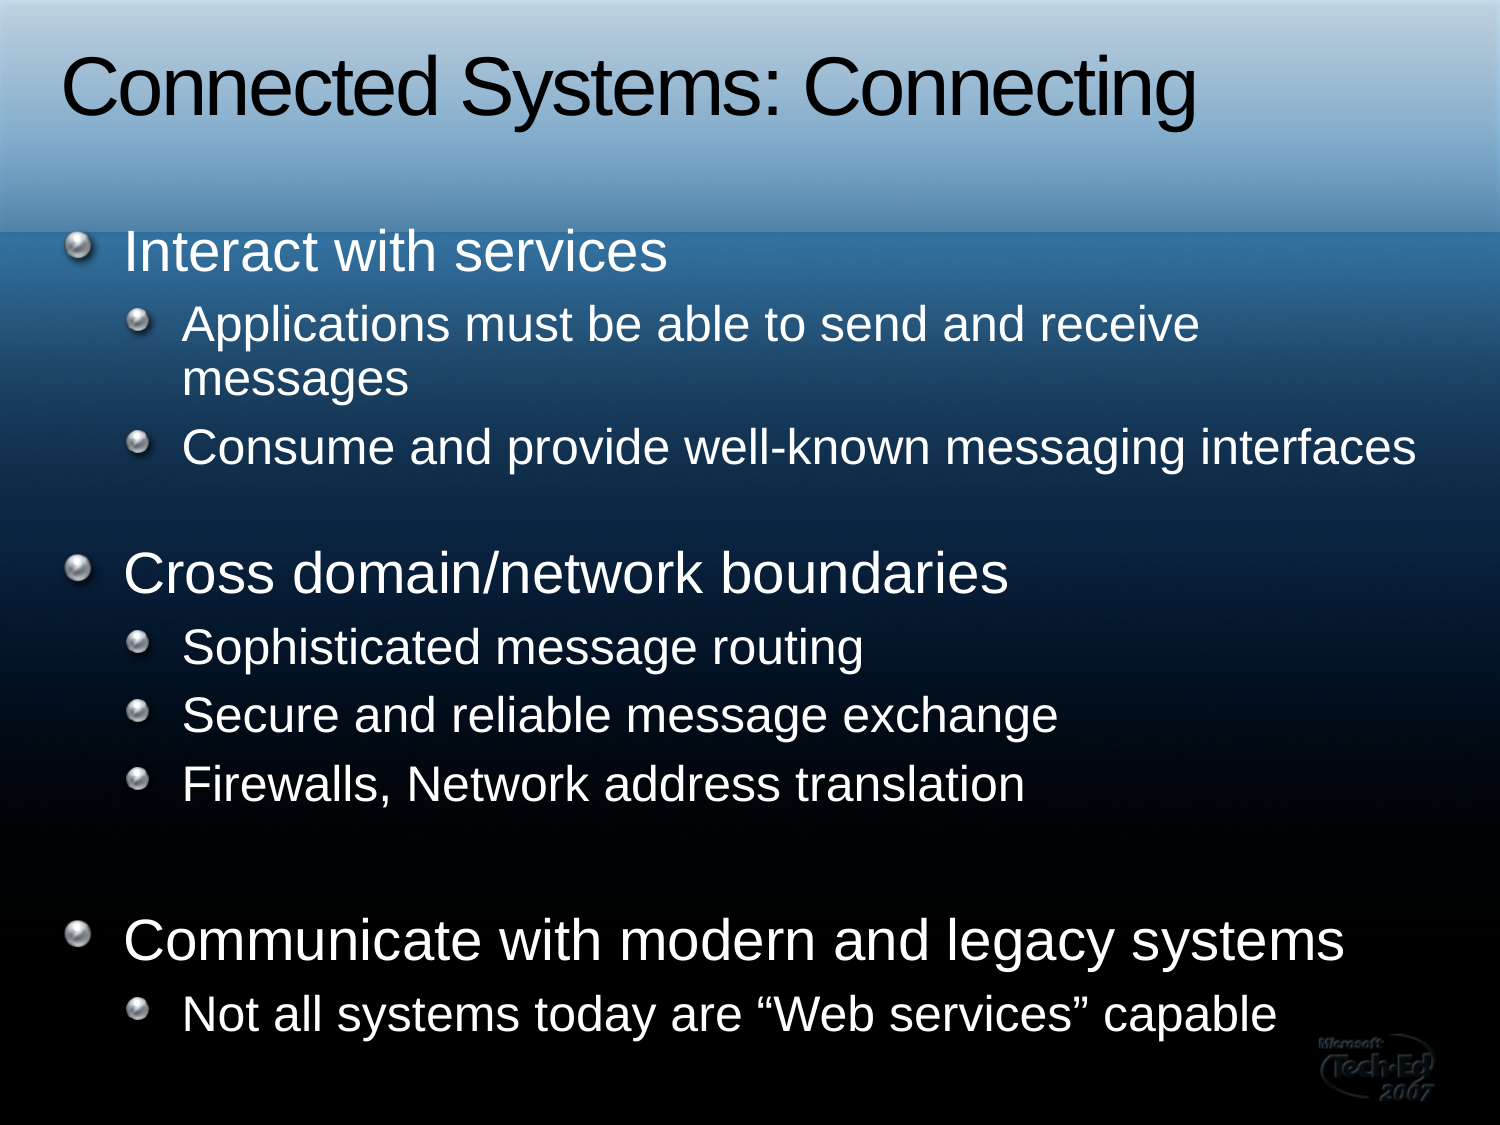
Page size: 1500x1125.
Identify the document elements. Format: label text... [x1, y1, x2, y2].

picture [122, 305, 158, 341]
picture [122, 427, 158, 463]
picture [0, 228, 1500, 1125]
list Interact with services Applications must be able to send and receive messages Consume and provide well-known messaging interfaces Cross domain/network boundaries Sophisticated message routing Secure and reliable message exchange Firewalls, Network address translation Communicate with modern and legacy systems Not all systems today are “Web services” capable [60, 221, 1436, 526]
title Connected Systems: Connecting [60, 35, 1436, 137]
